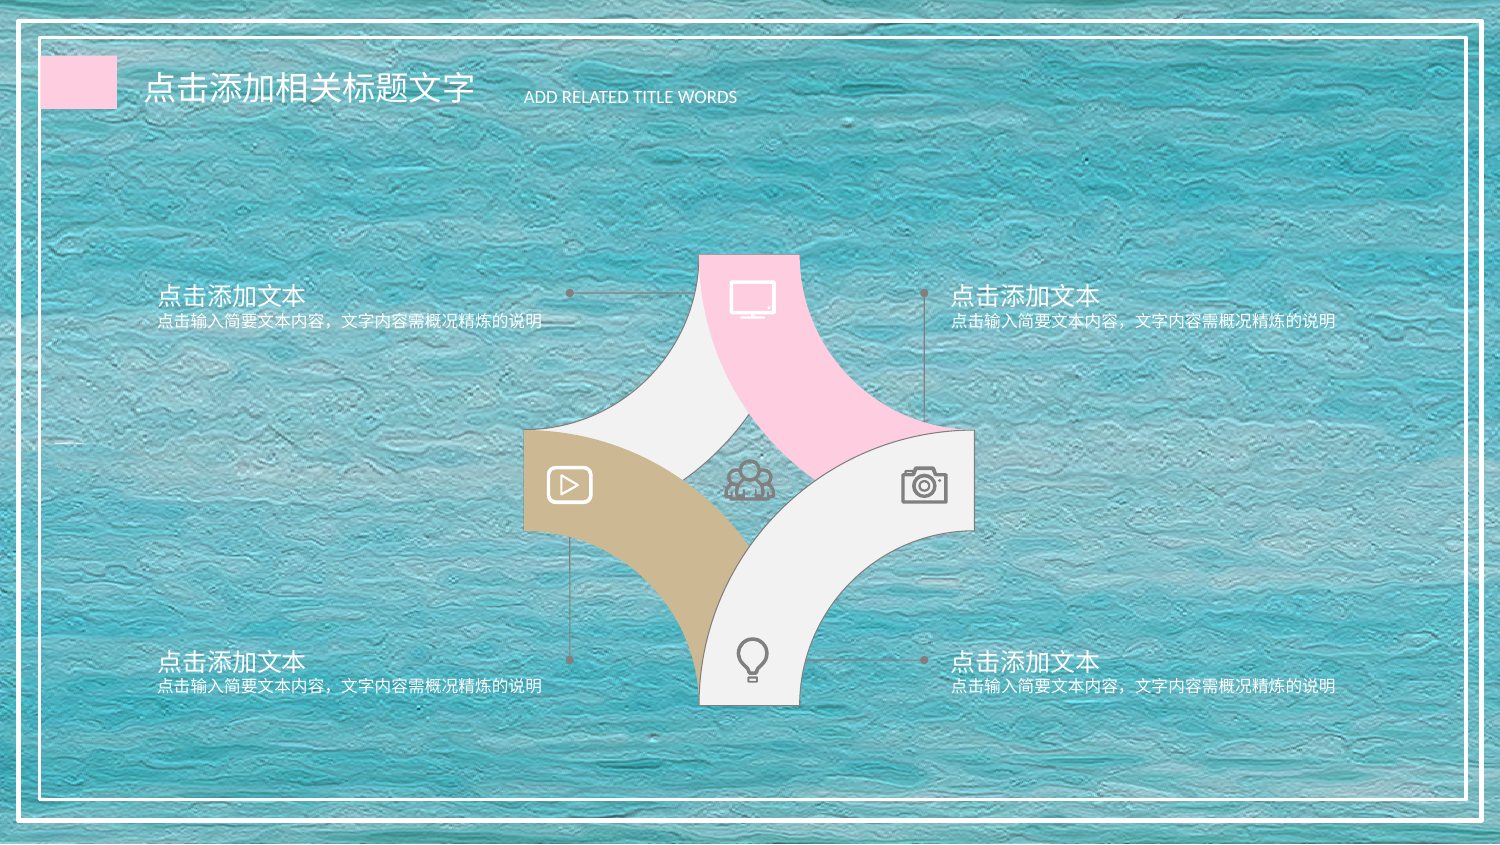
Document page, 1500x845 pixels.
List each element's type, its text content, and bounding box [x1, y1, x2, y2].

text_box [920, 288, 929, 423]
text_box 点击添加文本 点击输入简要文本内容，文字内容需概况精炼的说明 [157, 646, 547, 697]
text_box [524, 259, 749, 480]
text_box [736, 637, 769, 675]
text_box [724, 459, 776, 501]
text_box [698, 254, 975, 480]
text_box [565, 537, 574, 665]
text_box [747, 676, 758, 683]
text_box [546, 465, 593, 505]
text_box [805, 655, 929, 665]
text_box [524, 430, 749, 702]
text_box [698, 430, 975, 706]
text_box [901, 466, 948, 504]
picture [0, 0, 1500, 844]
text_box 点击添加文本 点击输入简要文本内容，文字内容需概况精炼的说明 [950, 646, 1341, 697]
text_box [565, 288, 695, 298]
text_box 点击添加文本 点击输入简要文本内容，文字内容需概况精炼的说明 [950, 280, 1341, 331]
text_box 点击添加文本 点击输入简要文本内容，文字内容需概况精炼的说明 [157, 280, 547, 331]
text_box [729, 280, 776, 319]
